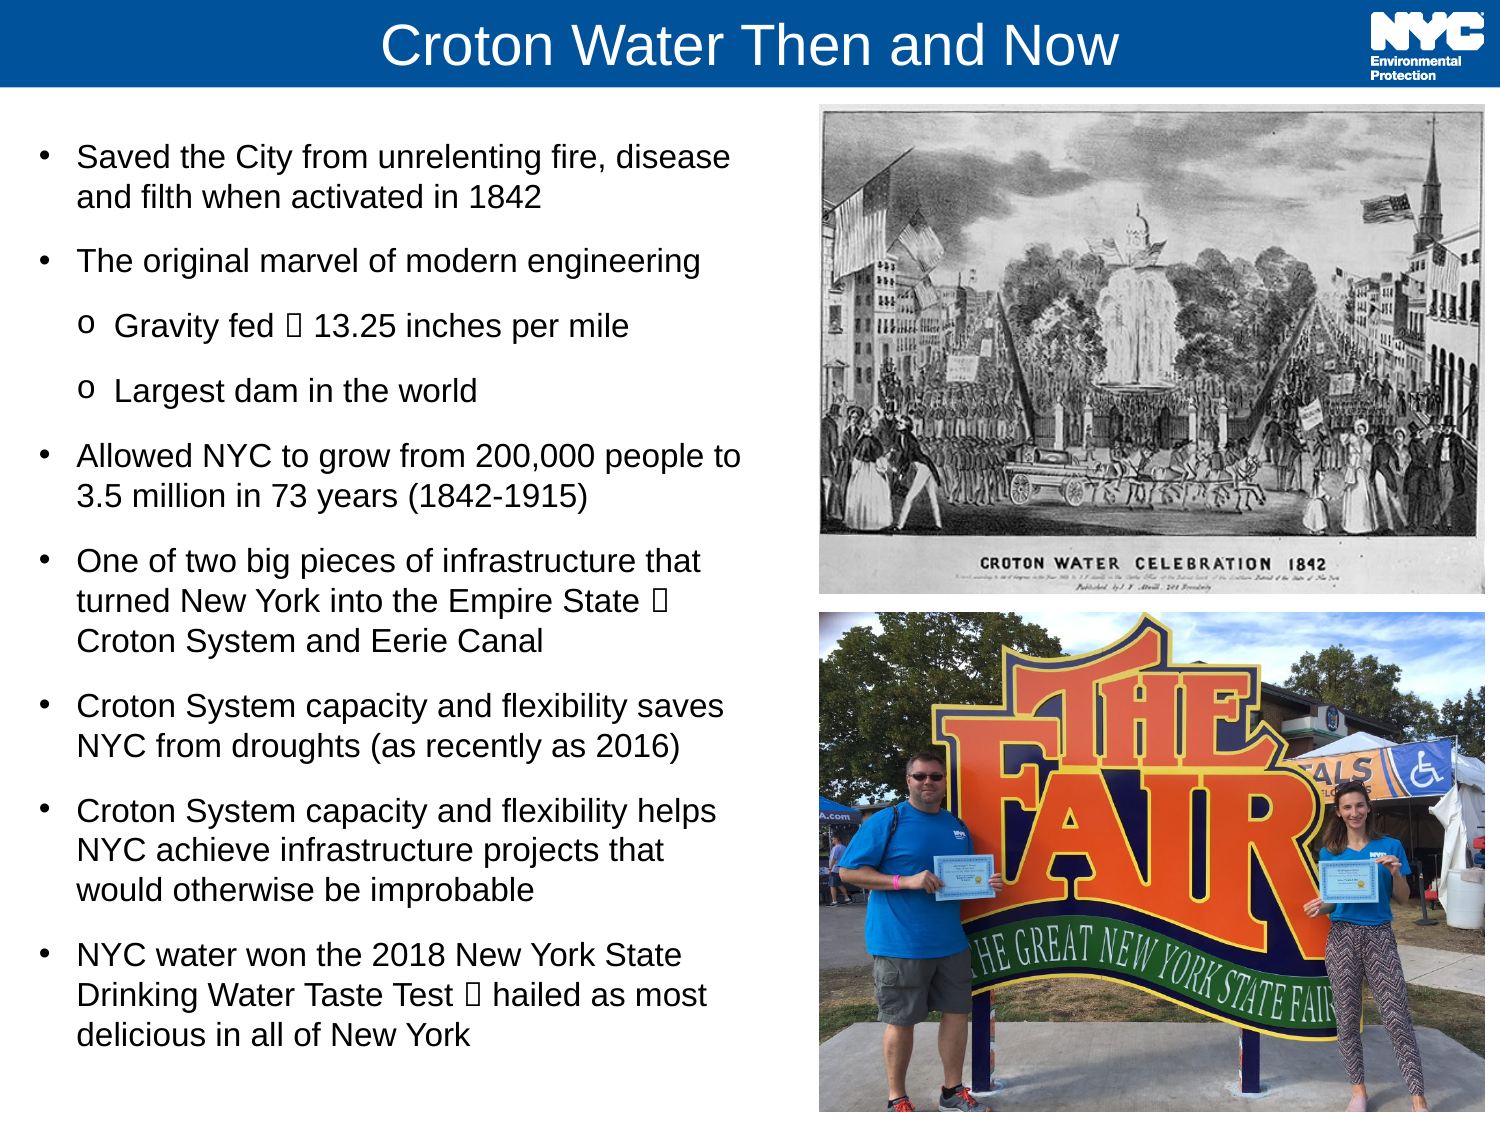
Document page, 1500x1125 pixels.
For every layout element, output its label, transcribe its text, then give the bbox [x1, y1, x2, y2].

picture [819, 103, 1485, 594]
picture [1371, 12, 1484, 80]
picture [819, 612, 1485, 1112]
list Saved the City from unrelenting fire, disease and filth when activated in 1842 The original marvel of modern engineering Gravity fed  13.25 inches per mile Largest dam in the world Allowed NYC to grow from 200,000 people to 3.5 million in 73 years (1842-1915) One of two big pieces of infrastructure that turned New York into the Empire State  Croton System and Eerie Canal Croton System capacity and flexibility saves NYC from droughts (as recently as 2016) Croton System capacity and flexibility helps NYC achieve infrastructure projects that would otherwise be improbable NYC water won the 2018 New York State Drinking Water Taste Test  hailed as most delicious in all of New York [24, 127, 763, 1049]
title Croton Water Then and Now [131, 0, 1369, 88]
